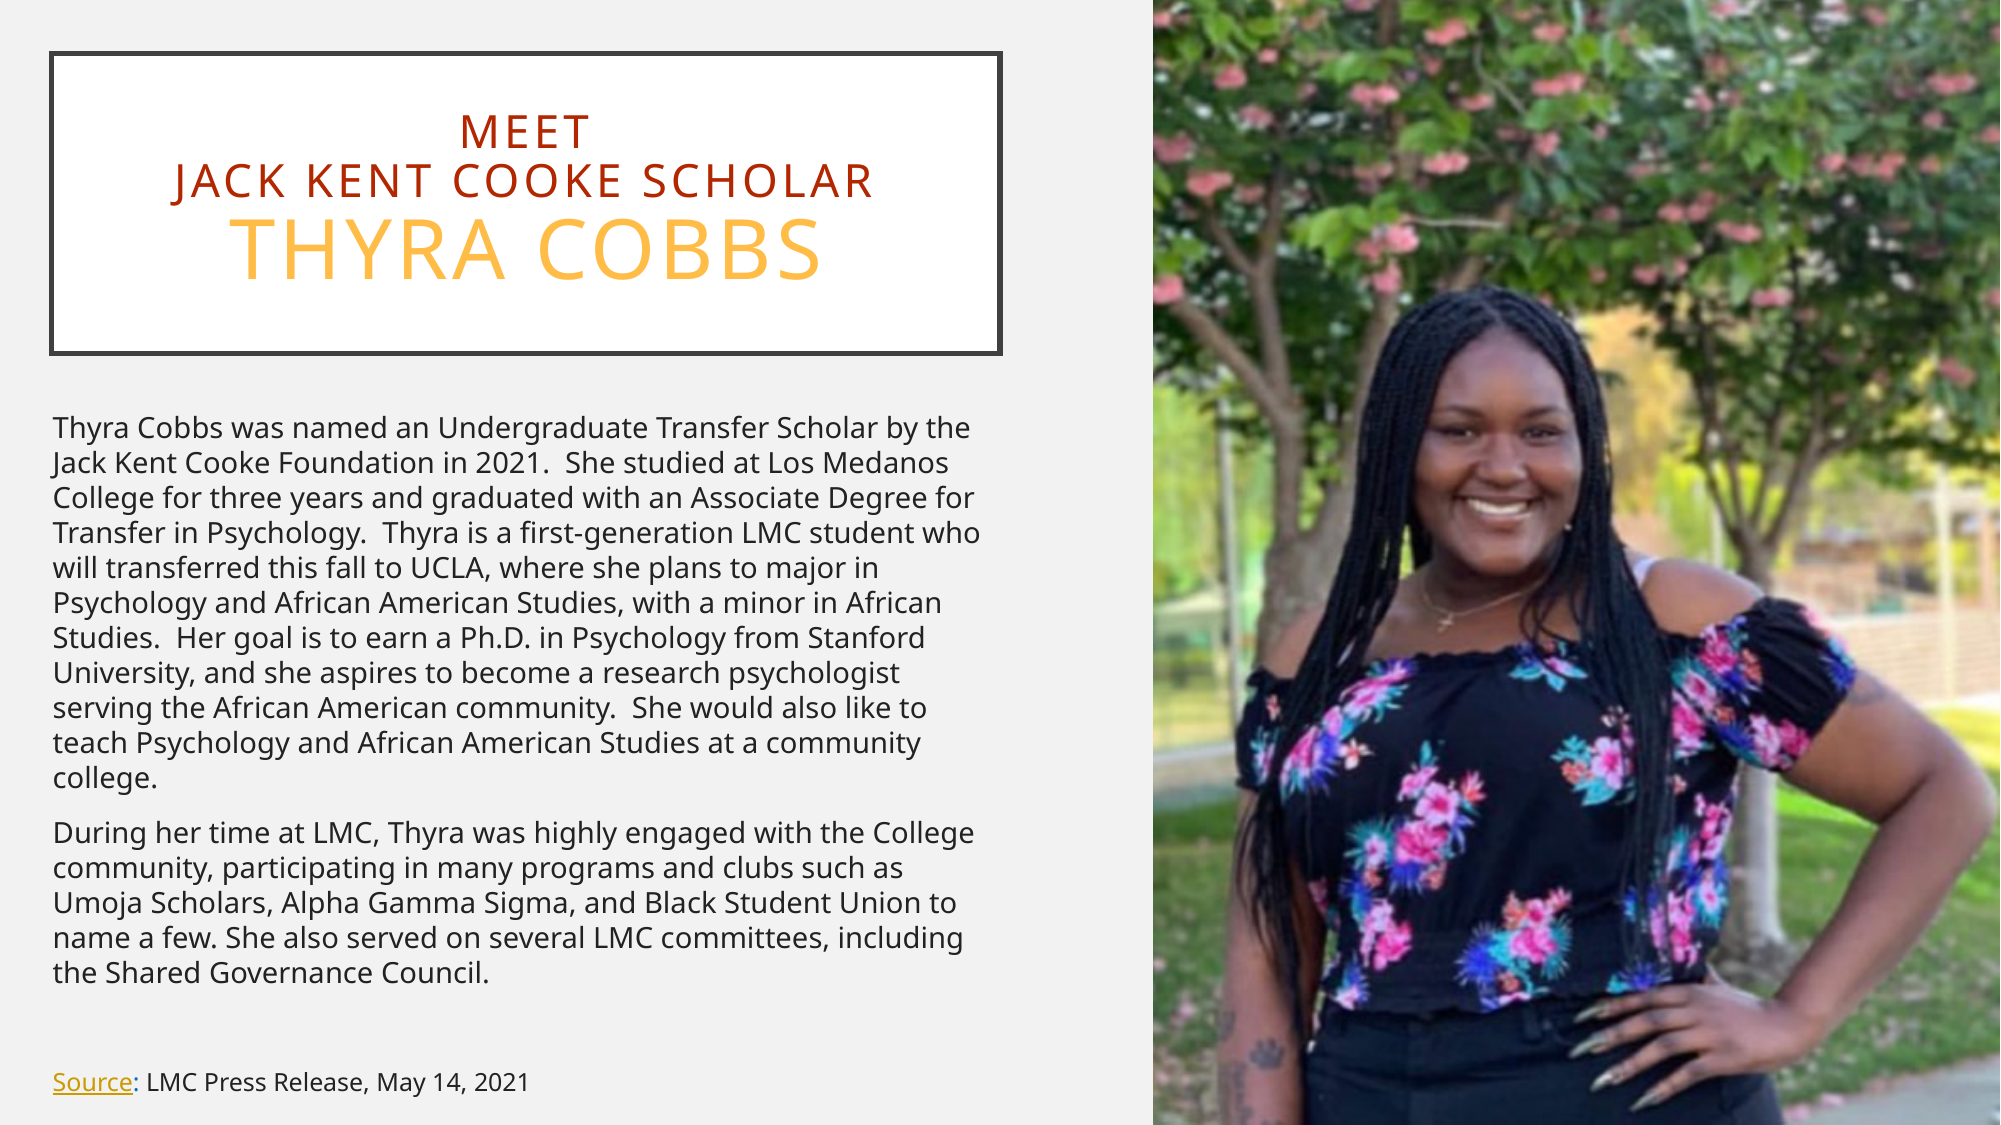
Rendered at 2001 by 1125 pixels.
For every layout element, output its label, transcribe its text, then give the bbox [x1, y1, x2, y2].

title Meet Jack Kent cooke scholar Thyra Cobbs [49, 51, 1003, 356]
list Thyra Cobbs was named an Undergraduate Transfer Scholar by the Jack Kent Cooke Foundation in 2021. She studied at Los Medanos College for three years and graduated with an Associate Degree for Transfer in Psychology. Thyra is a first-generation LMC student who will transferred this fall to UCLA, where she plans to major in Psychology and African American Studies, with a minor in African Studies. Her goal is to earn a Ph.D. in Psychology from Stanford University, and she aspires to become a research psychologist serving the African American community. She would also like to teach Psychology and African American Studies at a community college. During her time at LMC, Thyra was highly engaged with the College community, participating in many programs and clubs such as Umoja Scholars, Alpha Gamma Sigma, and Black Student Union to name a few. She also served on several LMC committees, including the Shared Governance Council. Source: LMC Press Release, May 14, 2021 [34, 401, 1000, 978]
picture [1153, 0, 2000, 1125]
